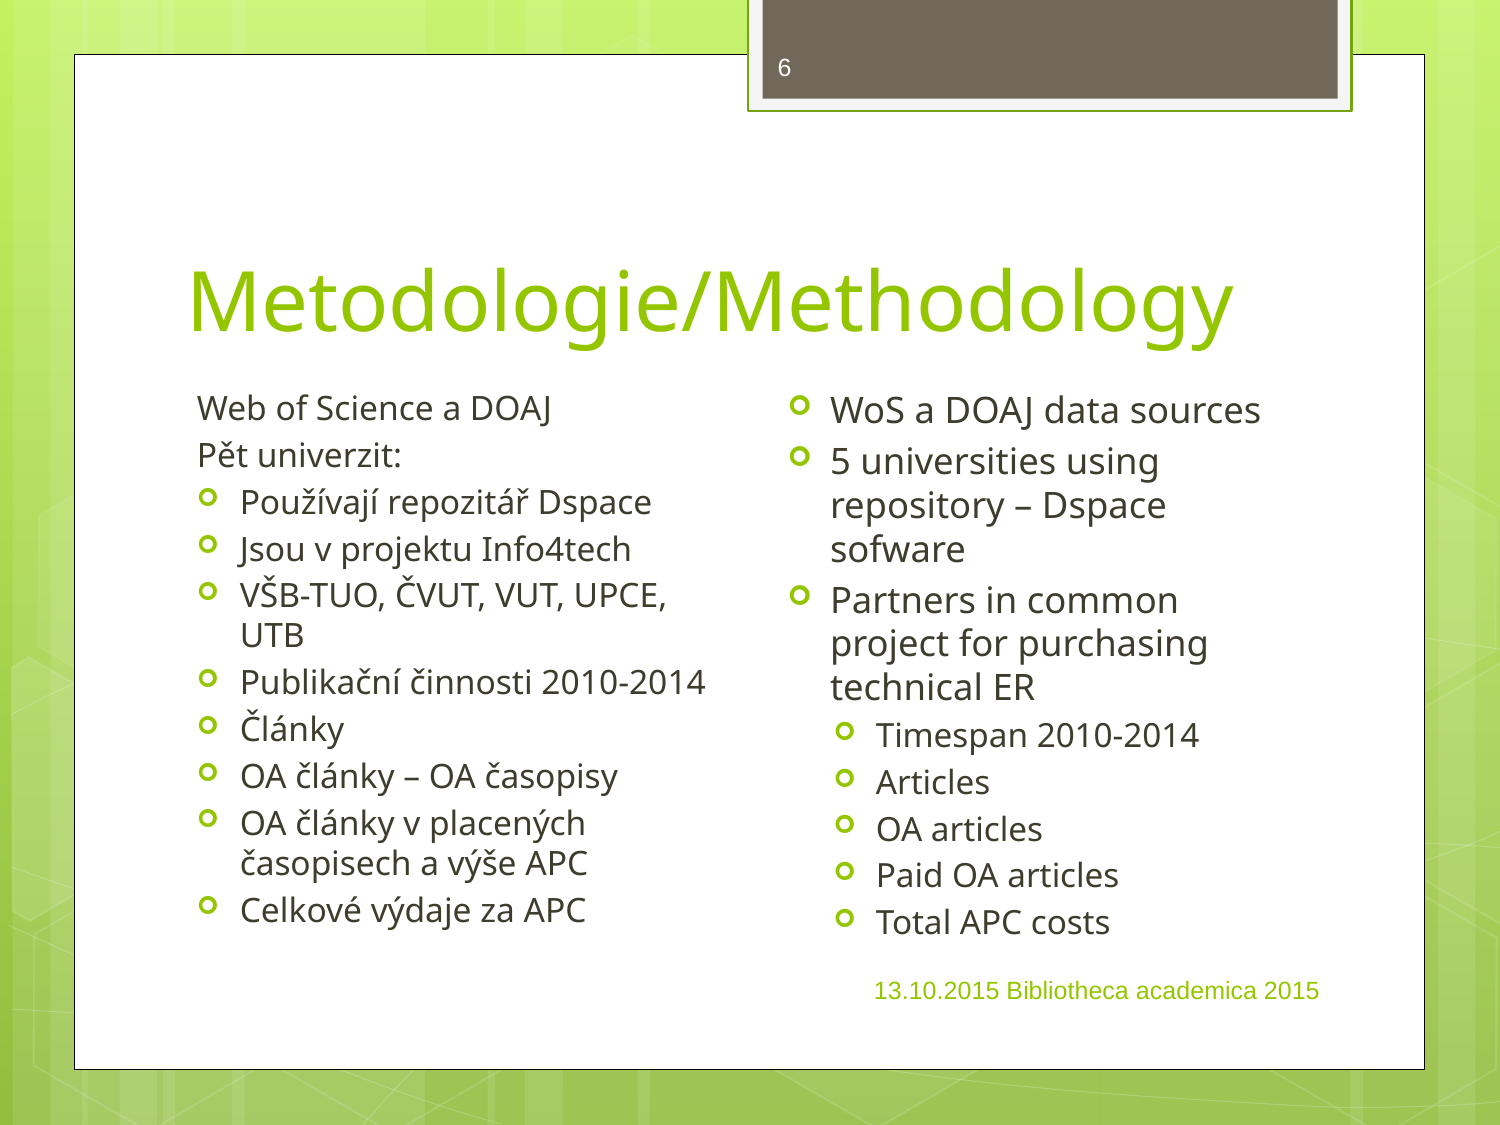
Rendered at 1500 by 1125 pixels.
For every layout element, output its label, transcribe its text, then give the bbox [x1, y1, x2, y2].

title Metodologie/Methodology [171, 168, 1324, 357]
slide_number 6 [762, 36, 982, 97]
list WoS a DOAJ data sources 5 universities using repository – Dspace sofware Partners in common project for purchasing technical ER Timespan 2010-2014 Articles OA articles Paid OA articles Total APC costs [761, 379, 1323, 953]
footer 13.10.2015 Bibliotheca academica 2015 [761, 960, 1336, 1020]
list Web of Science a DOAJ Pět univerzit: Používají repozitář Dspace Jsou v projektu Info4tech VŠB-TUO, ČVUT, VUT, UPCE, UTB Publikační činnosti 2010-2014 Články OA články – OA časopisy OA články v placených časopisech a výše APC Celkové výdaje za APC [171, 379, 732, 953]
